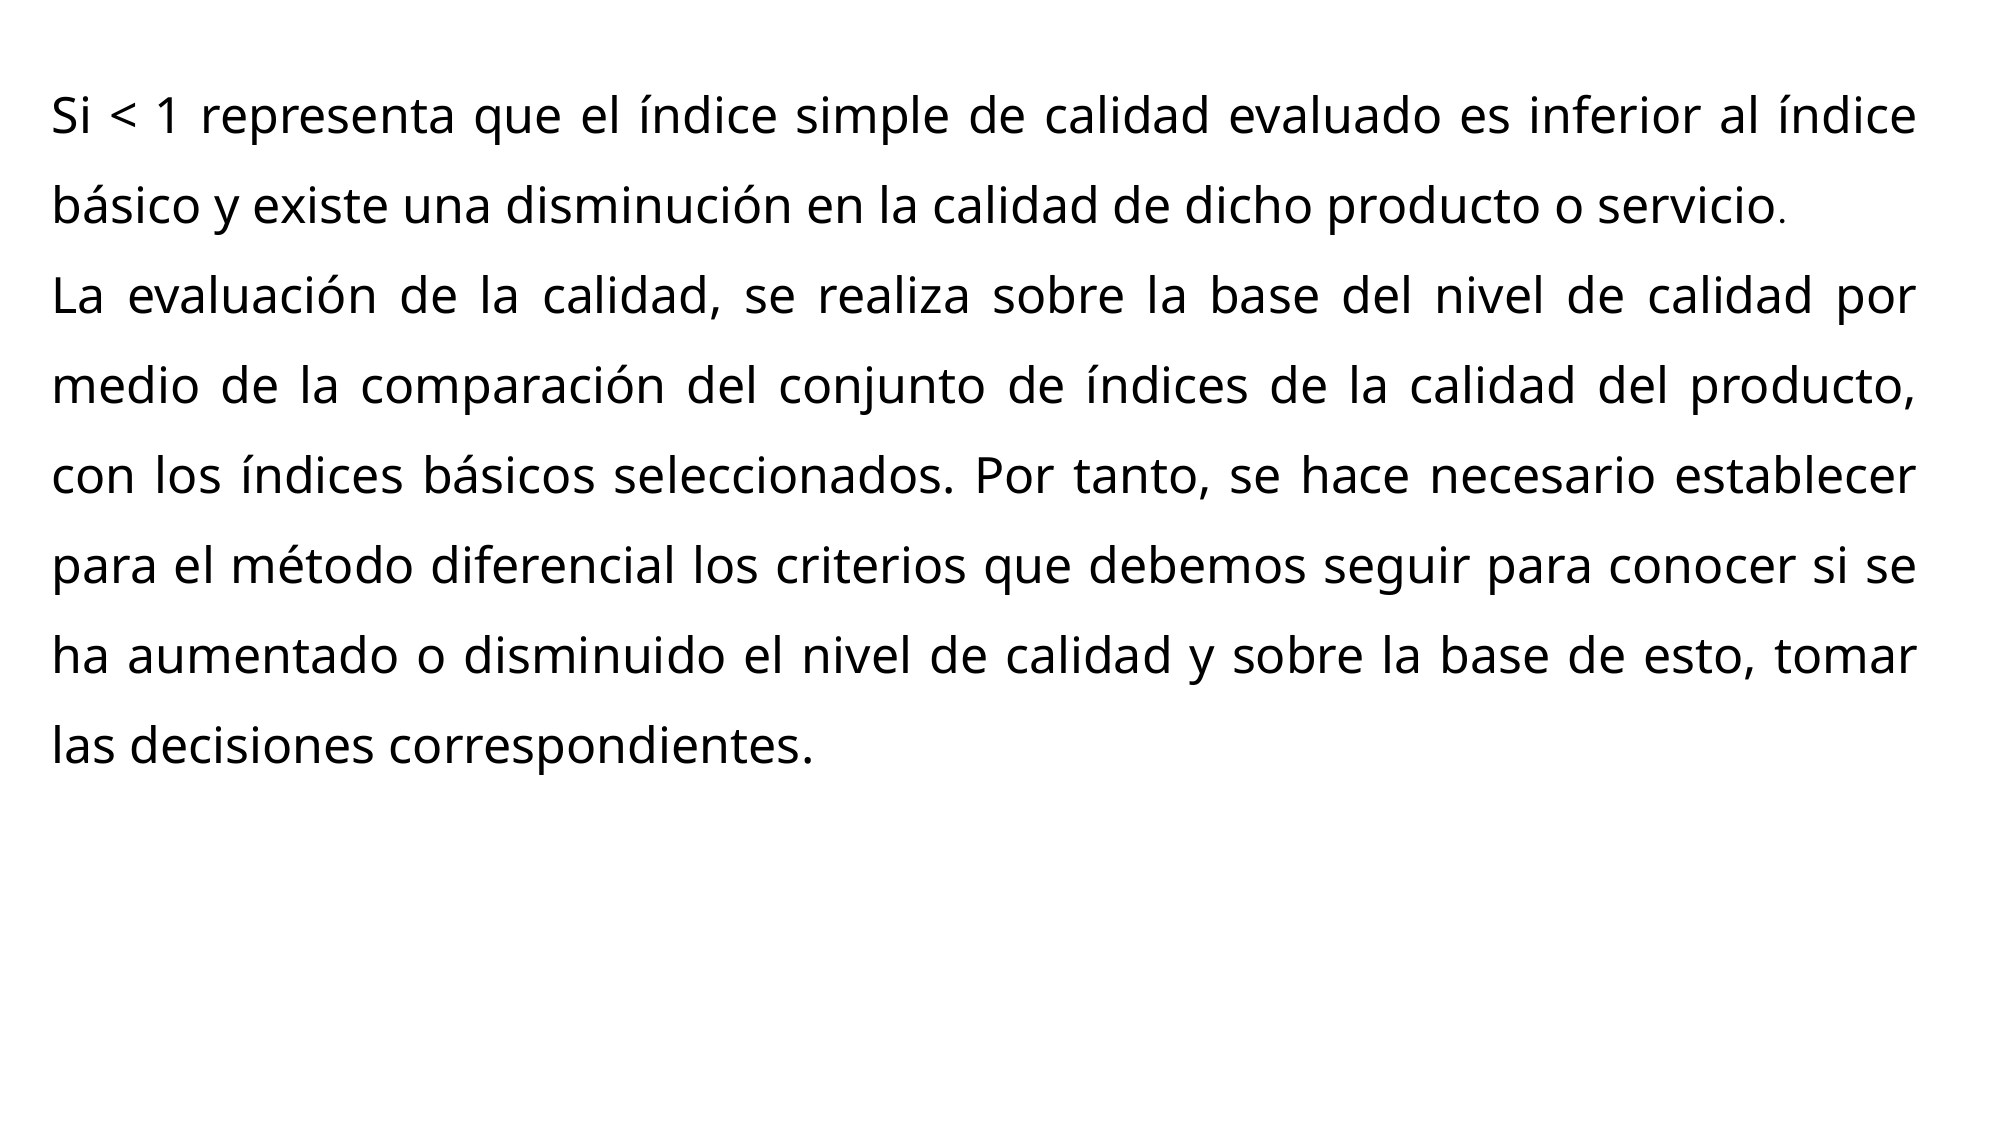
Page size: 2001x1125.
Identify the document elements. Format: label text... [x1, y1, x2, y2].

text_box Si < 1 representa que el índice simple de calidad evaluado es inferior al índice básico y existe una disminución en la calidad de dicho producto o servicio. La evaluación de la calidad, se realiza sobre la base del nivel de calidad por medio de la comparación del conjunto de índices de la calidad del producto, con los índices básicos seleccionados. Por tanto, se hace necesario establecer para el método diferencial los criterios que debemos seguir para conocer si se ha aumentado o disminuido el nivel de calidad y sobre la base de esto, tomar las decisiones correspondientes. [36, 46, 1934, 849]
